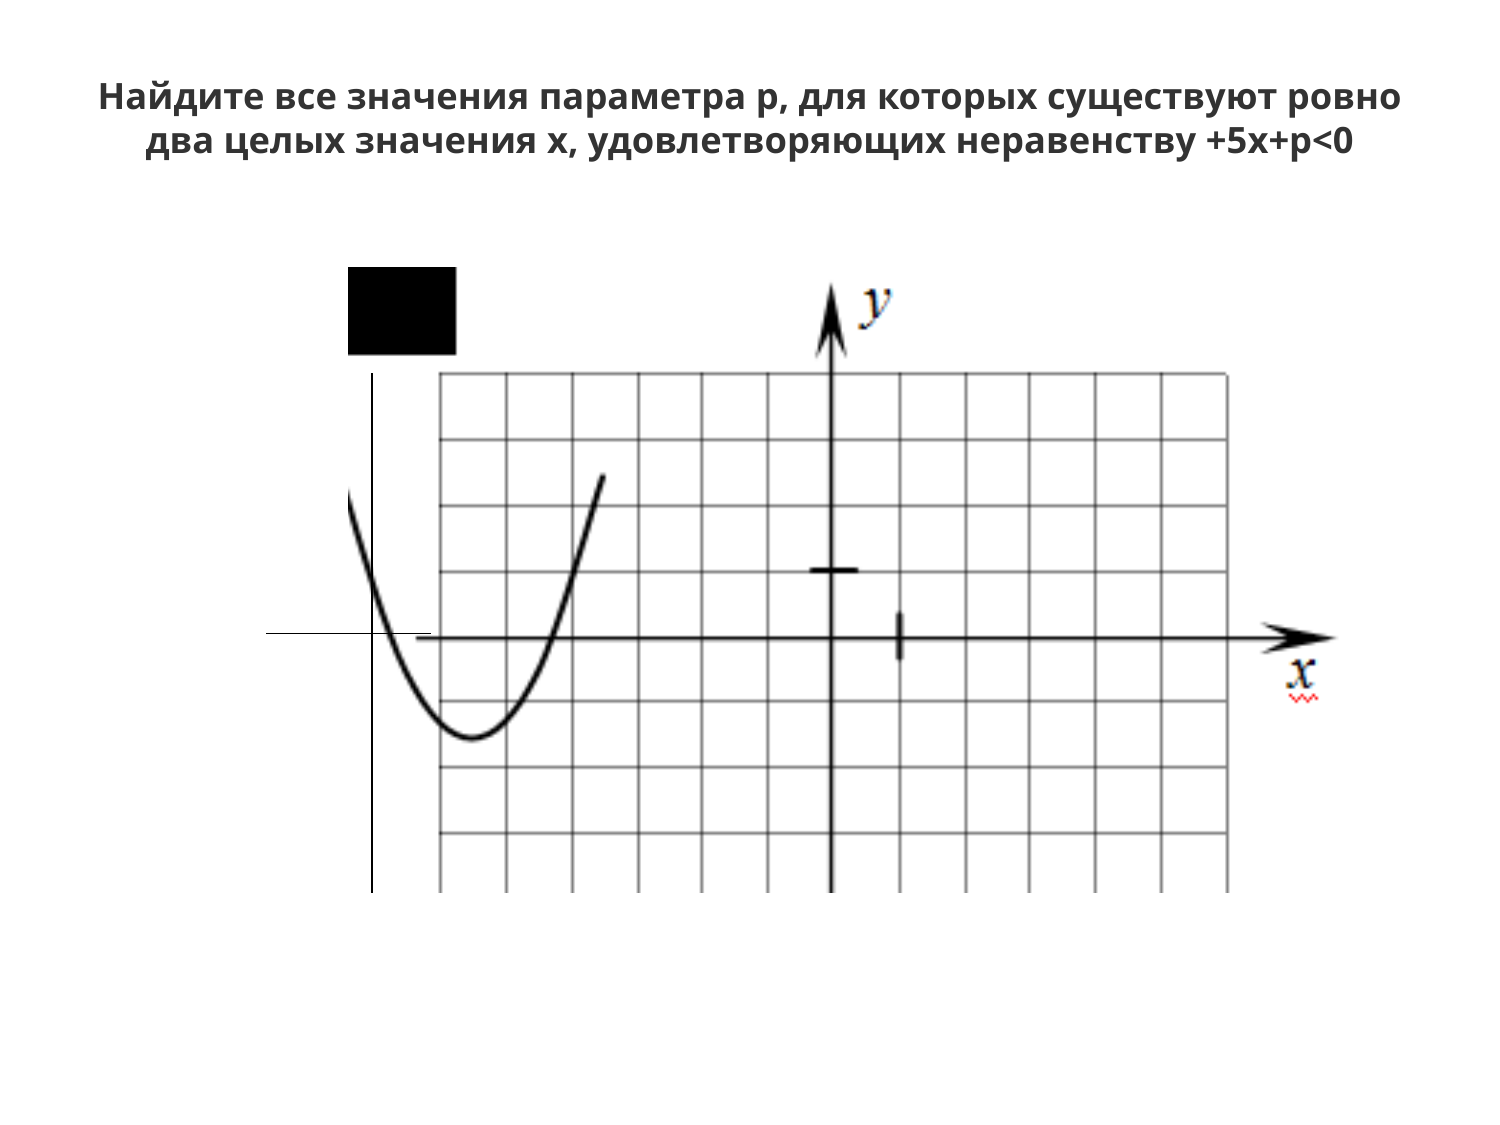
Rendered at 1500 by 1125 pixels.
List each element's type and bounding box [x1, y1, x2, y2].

list [348, 266, 1360, 894]
